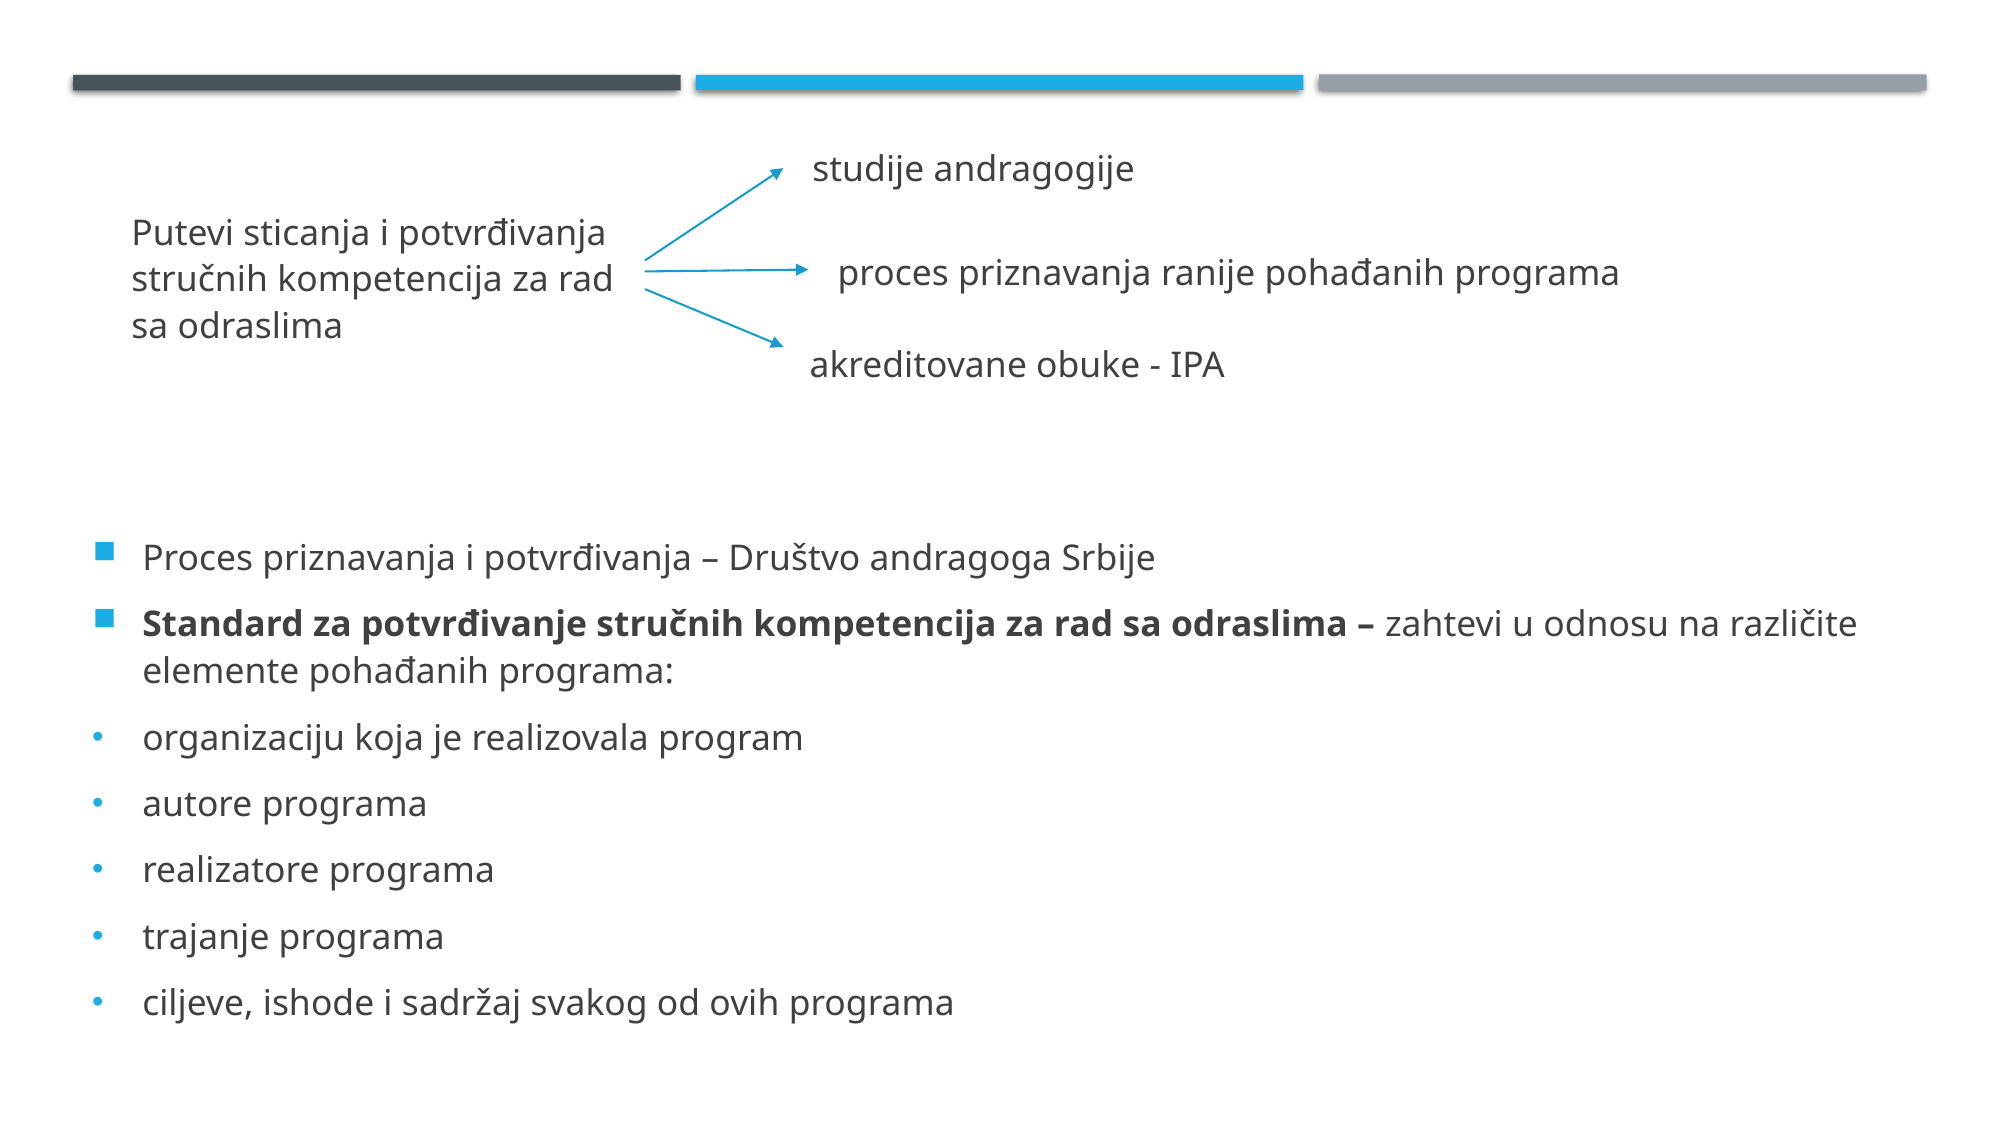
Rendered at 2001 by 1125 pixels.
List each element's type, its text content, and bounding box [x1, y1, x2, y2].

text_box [644, 167, 784, 261]
text_box proces priznavanja ranije pohađanih programa [822, 234, 1834, 305]
text_box studije andragogije [797, 130, 1194, 201]
list Putevi sticanja i potvrđivanja stručnih kompetencija za rad sa odraslima [116, 194, 646, 357]
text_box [644, 288, 784, 348]
text_box Proces priznavanja i potvrđivanja – Društvo andragoga Srbije Standard za potvrđivanje stručnih kompetencija za rad sa odraslima – zahtevi u odnosu na različite elemente pohađanih programa: organizaciju koja je realizovala program autore programa realizatore programa trajanje programa ciljeve, ishode i sadržaj svakog od ovih programa [77, 523, 1887, 1035]
text_box akreditovane obuke - IPA [794, 326, 1806, 397]
